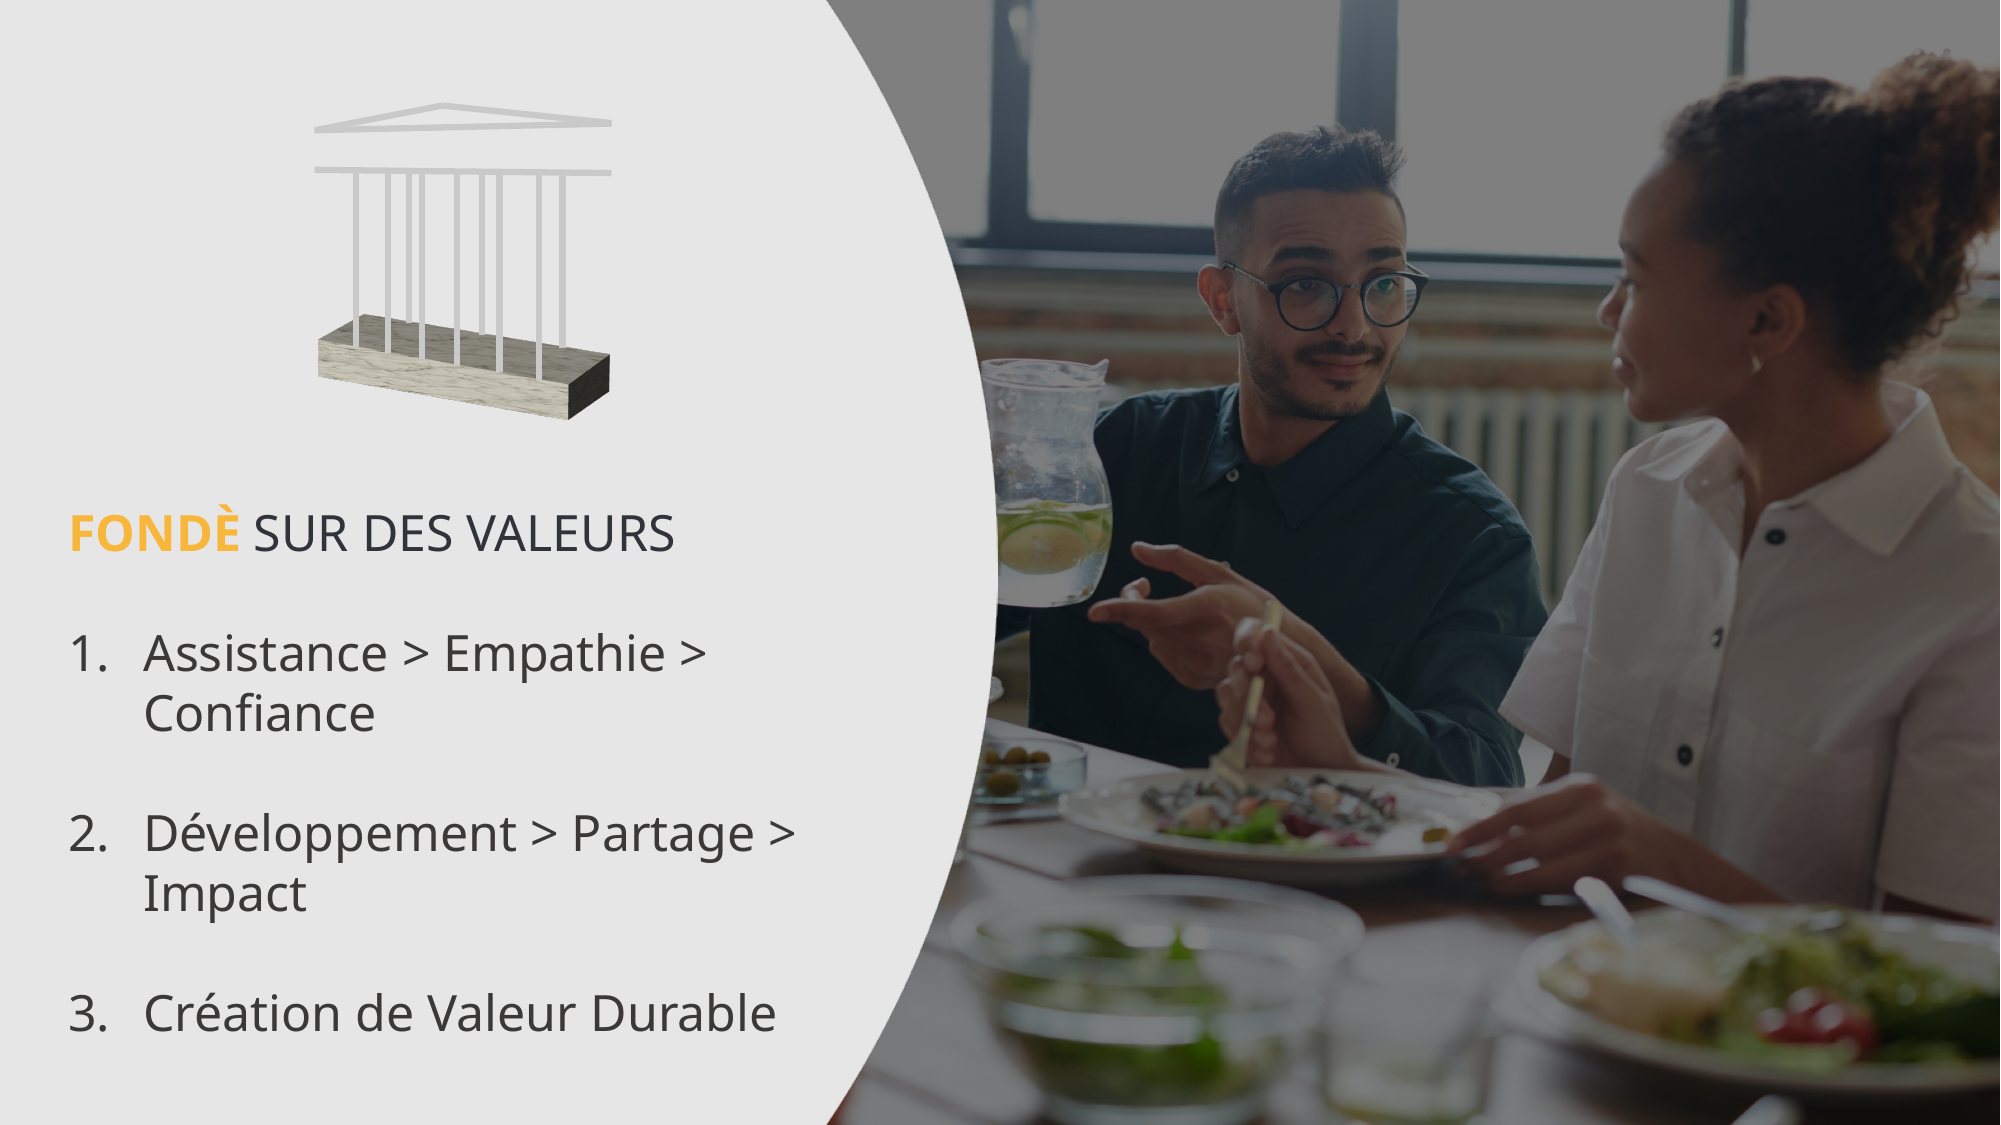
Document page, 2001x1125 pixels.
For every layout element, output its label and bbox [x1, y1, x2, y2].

text_box [314, 105, 612, 420]
picture [0, 0, 2000, 1125]
